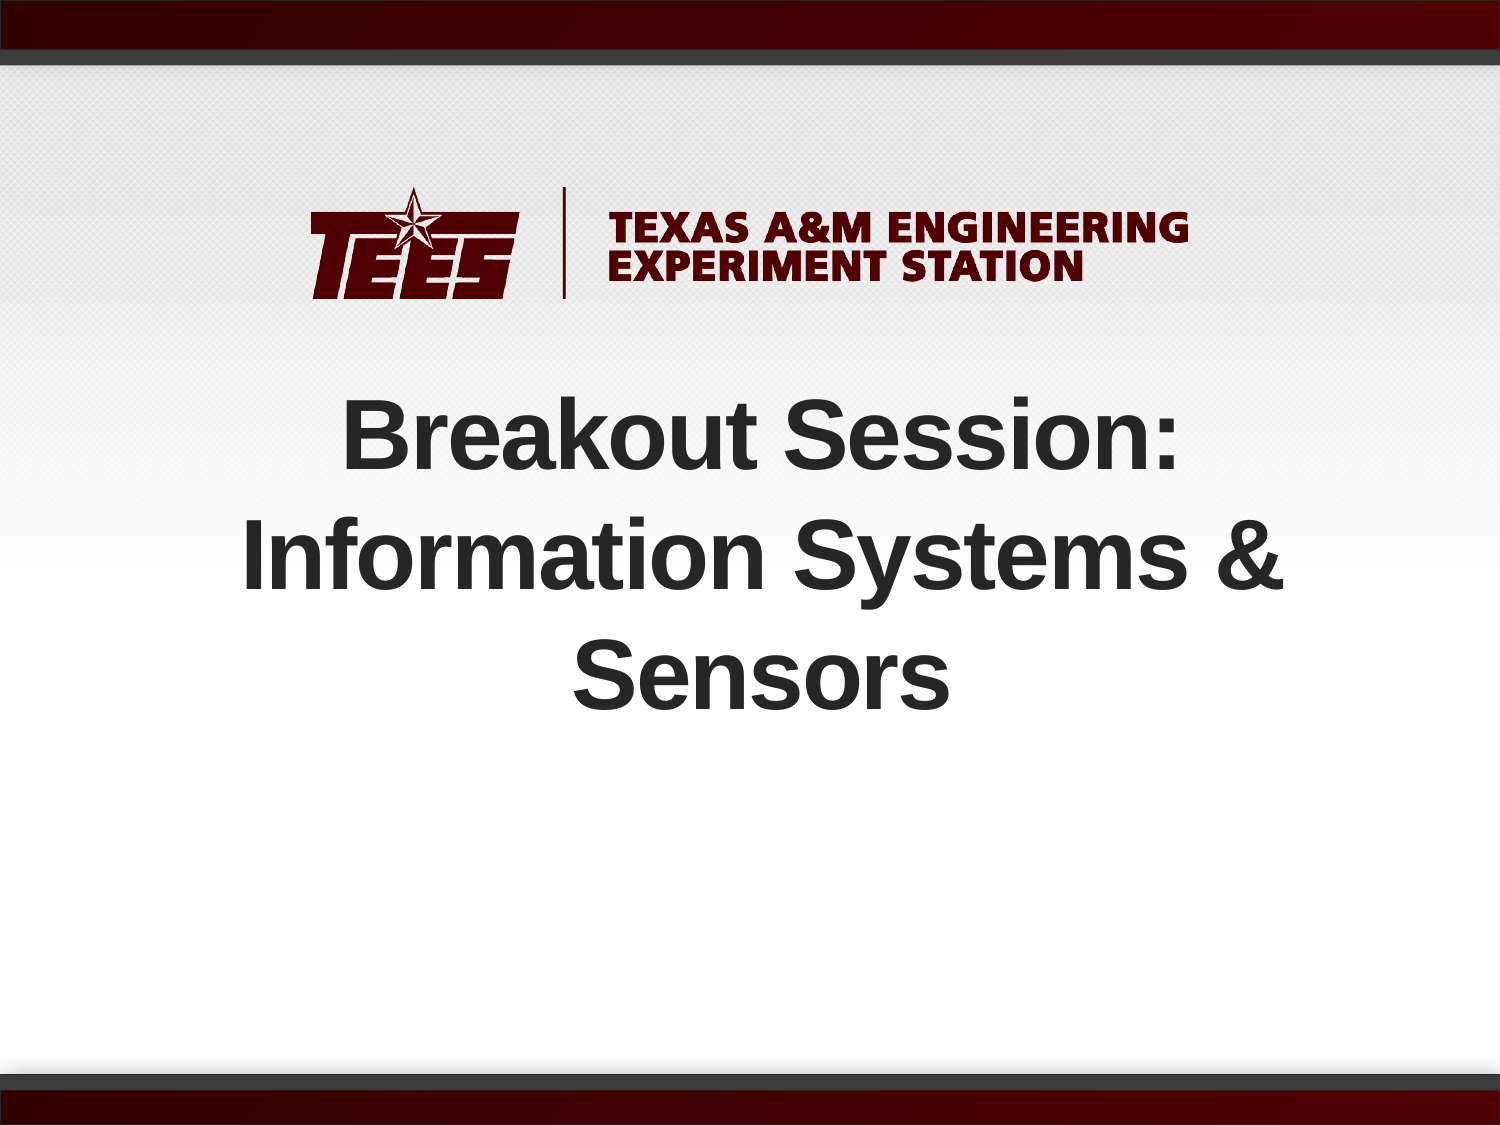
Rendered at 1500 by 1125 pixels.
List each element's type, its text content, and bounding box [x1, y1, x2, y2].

picture [0, 66, 1500, 1074]
title Breakout Session: Information Systems & Sensors [125, 362, 1400, 500]
